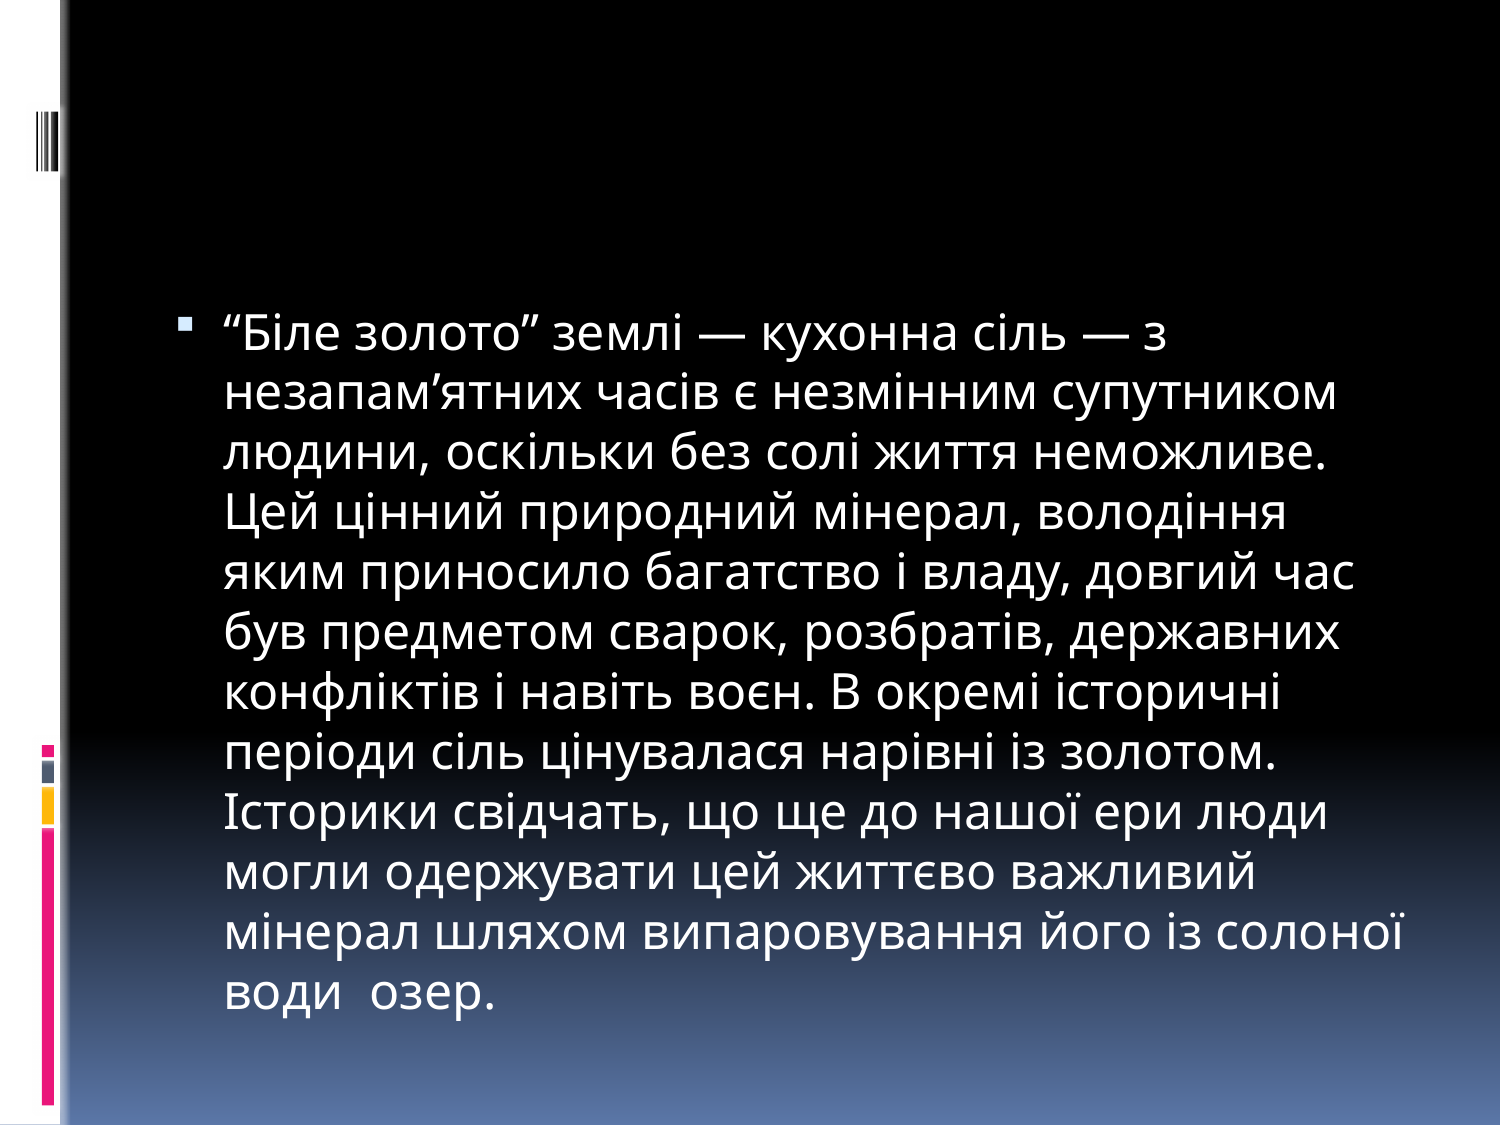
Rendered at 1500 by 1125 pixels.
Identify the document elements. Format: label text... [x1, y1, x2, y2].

list “Біле золото” землі — кухонна сіль — з незапам’ятних часів є незмінним супутником людини, оскільки без солі життя неможливе. Цей цінний природний мінерал, володіння яким приносило багатство і владу, довгий час був предметом сварок, розбратів, державних конфліктів і навіть воєн. В окремі історичні періоди сіль цінувалася нарівні із золотом. Історики свідчать, що ще до нашої ери люди могли одержувати цей життєво важливий мінерал шляхом випаровування його із солоної води озер. [150, 292, 1425, 1043]
